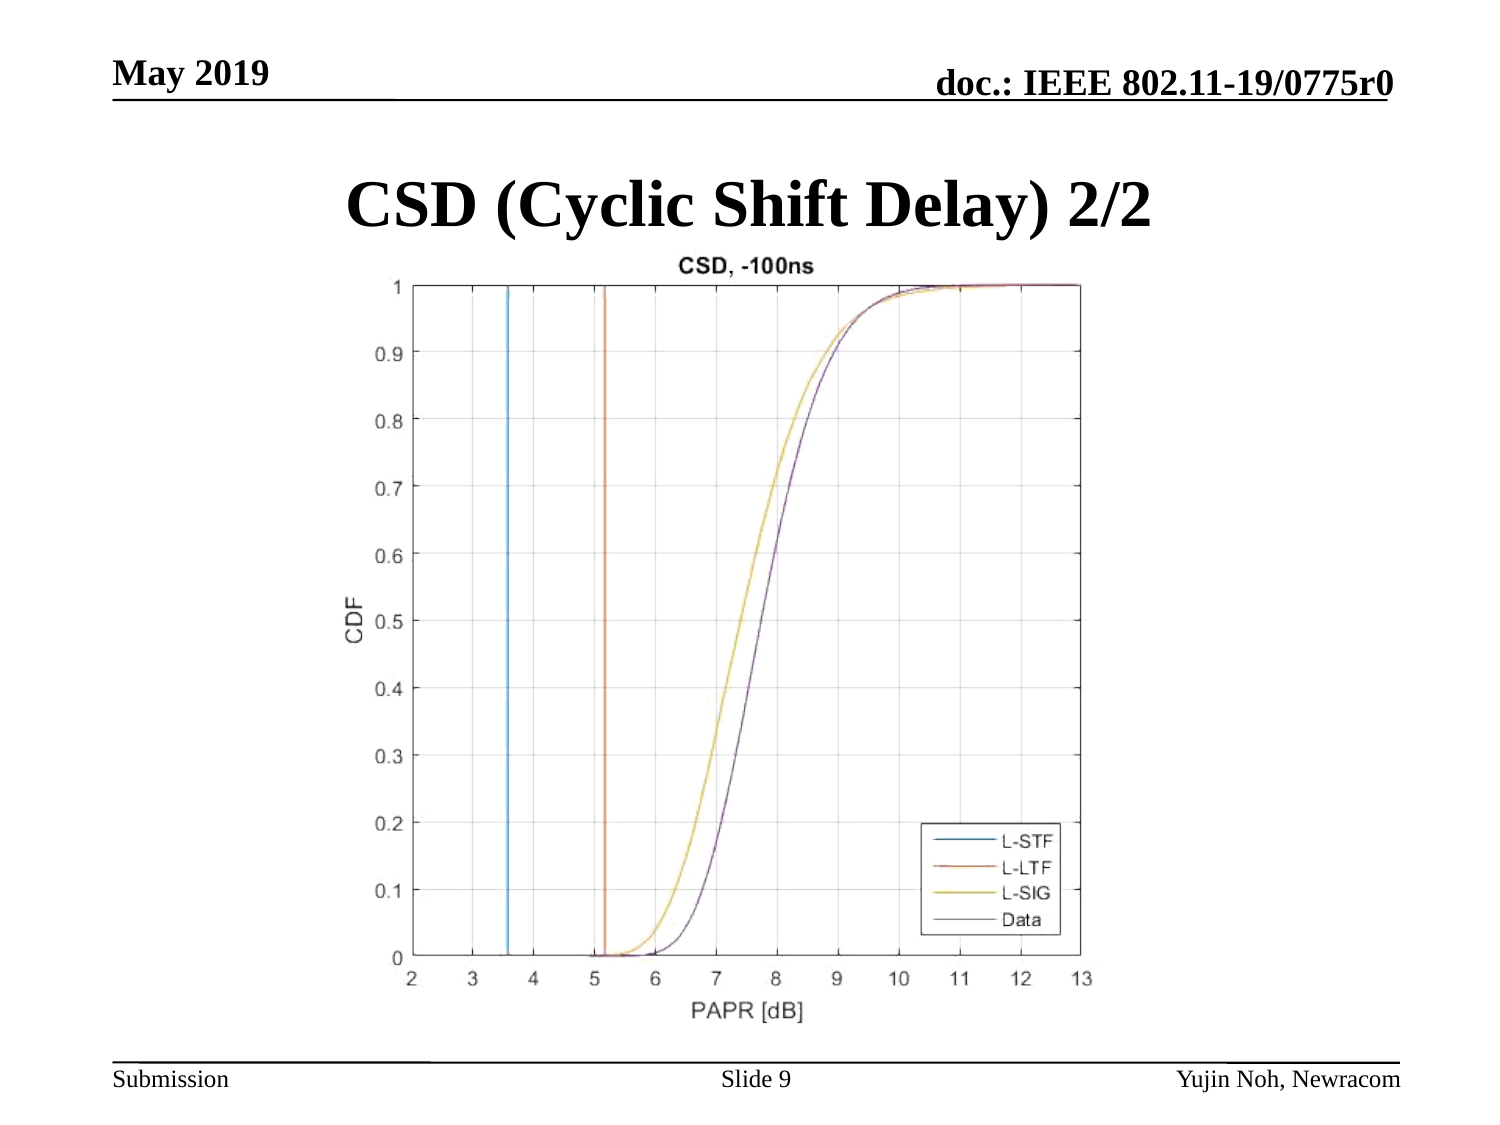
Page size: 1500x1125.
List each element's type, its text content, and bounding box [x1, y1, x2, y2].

slide_number Slide 9 [712, 1061, 800, 1123]
title CSD (Cyclic Shift Delay) 2/2 [112, 112, 1388, 288]
footer Yujin Noh, Newracom [878, 1061, 1402, 1093]
picture [299, 224, 1163, 1048]
